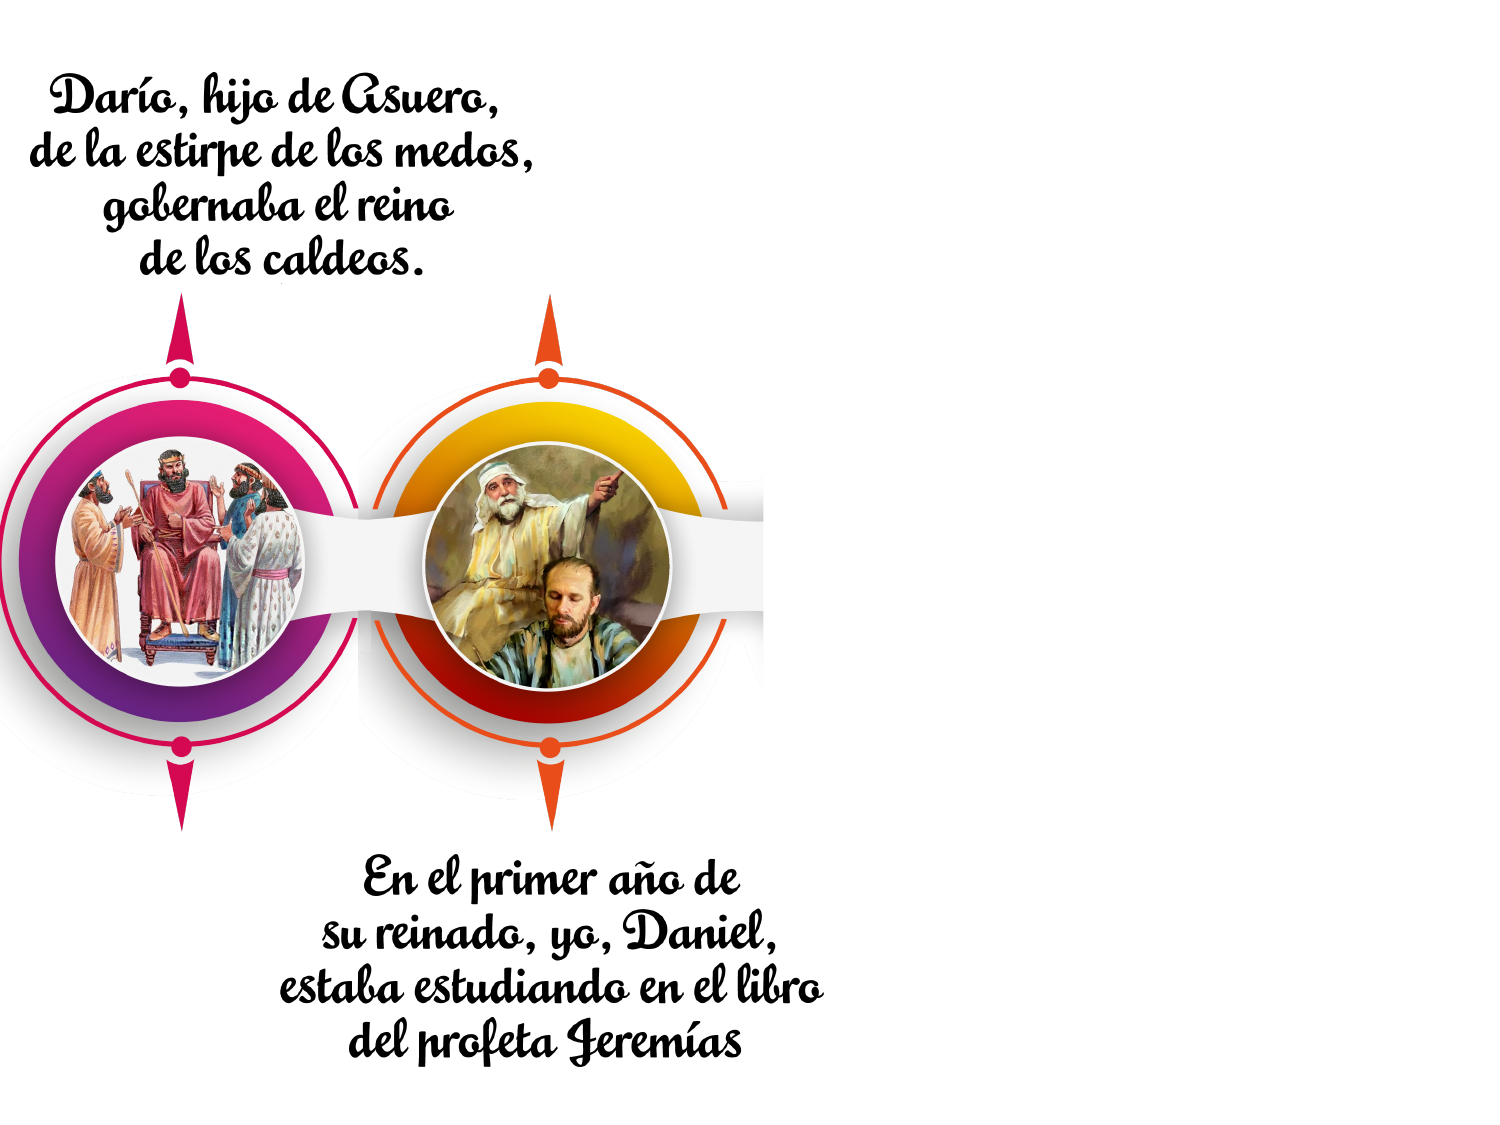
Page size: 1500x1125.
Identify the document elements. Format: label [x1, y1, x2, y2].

picture [30, 72, 532, 284]
picture [0, 293, 764, 832]
picture [280, 854, 824, 1067]
